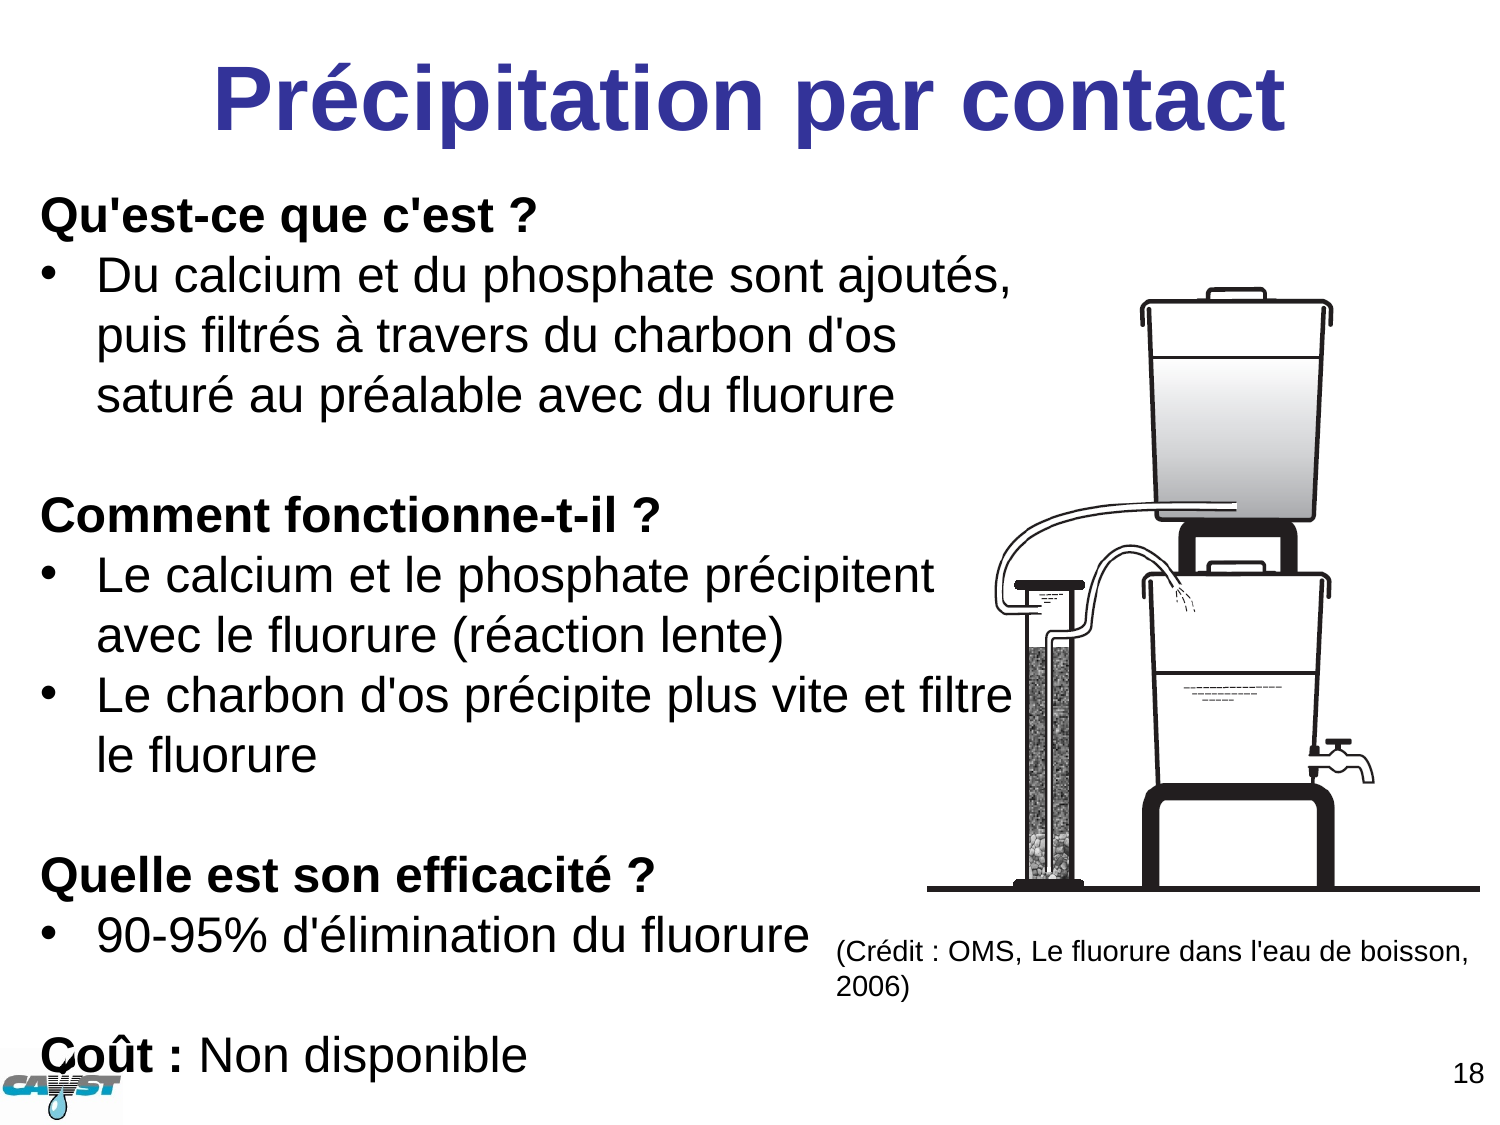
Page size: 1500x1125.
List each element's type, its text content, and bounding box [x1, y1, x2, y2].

picture [0, 1048, 123, 1125]
text_box Qu'est-ce que c'est ? Du calcium et du phosphate sont ajoutés, puis filtrés à travers du charbon d'os saturé au préalable avec du fluorure Comment fonctionne-t-il ? Le calcium et le phosphate précipitent avec le fluorure (réaction lente) Le charbon d'os précipite plus vite et filtre le fluorure Quelle est son efficacité ? 90-95% d'élimination du fluorure Coût : Non disponible [24, 174, 1038, 1090]
slide_number 18 [1149, 1046, 1500, 1125]
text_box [820, 275, 1500, 976]
title Précipitation par contact [75, 0, 1425, 188]
